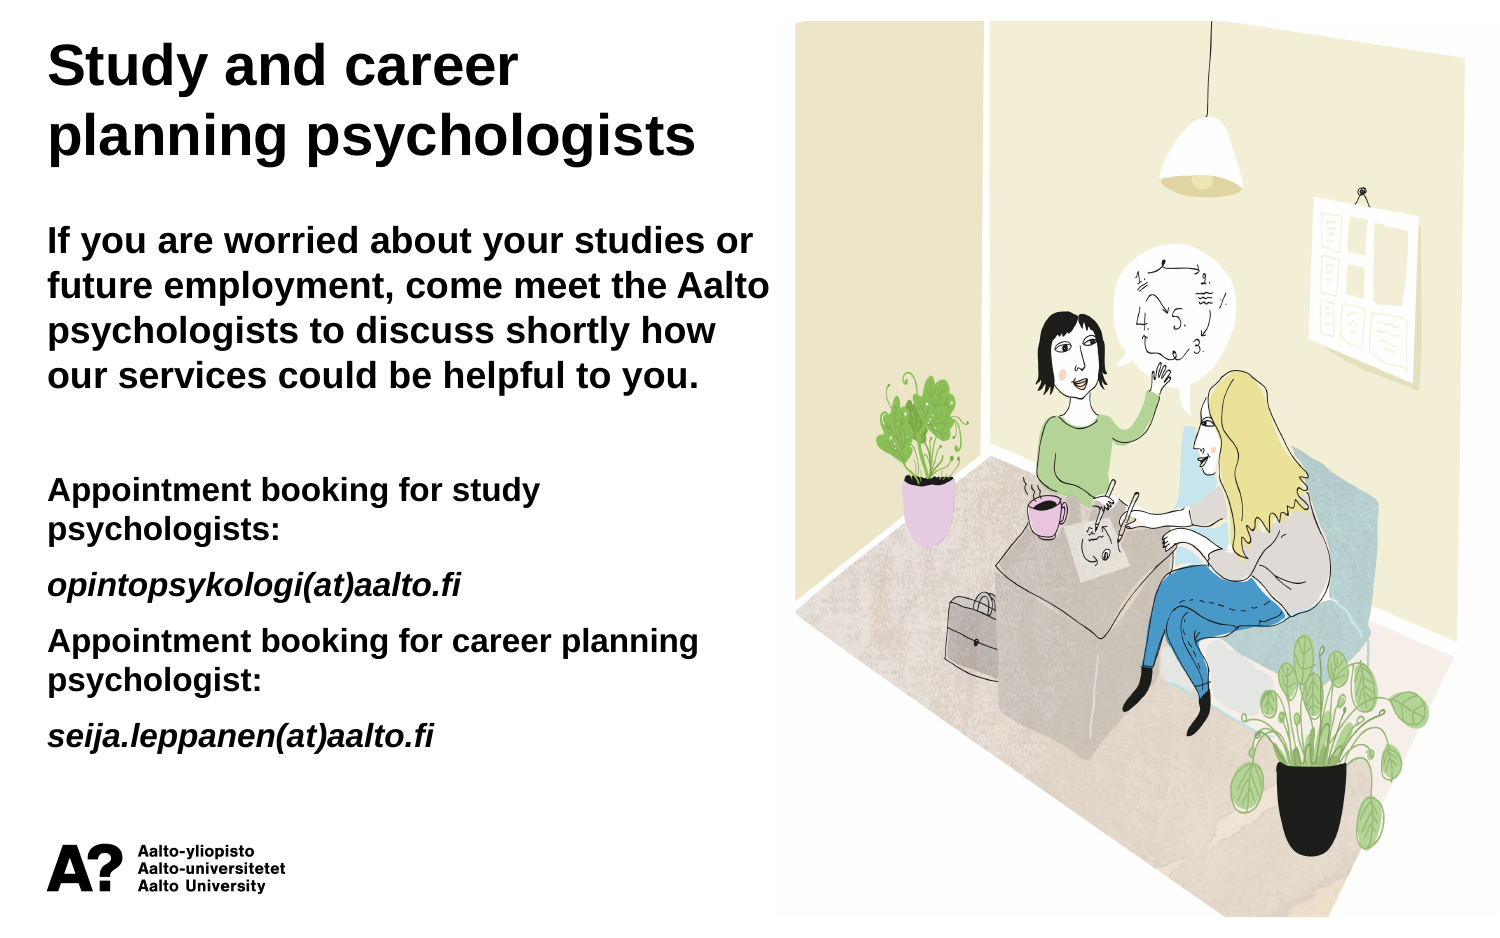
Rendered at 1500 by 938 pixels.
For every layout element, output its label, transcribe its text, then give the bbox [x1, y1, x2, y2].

list If you are worried about your studies or future employment, come meet the Aalto psychologists to discuss shortly how our services could be helpful to you. Appointment booking for study psychologists: opintopsykologi(at)aalto.fi Appointment booking for career planning psychologist: seija.leppanen(at)aalto.fi [47, 216, 772, 831]
picture [772, 21, 1500, 917]
list Study and career planning psychologists [47, 26, 712, 217]
picture [0, 798, 333, 938]
